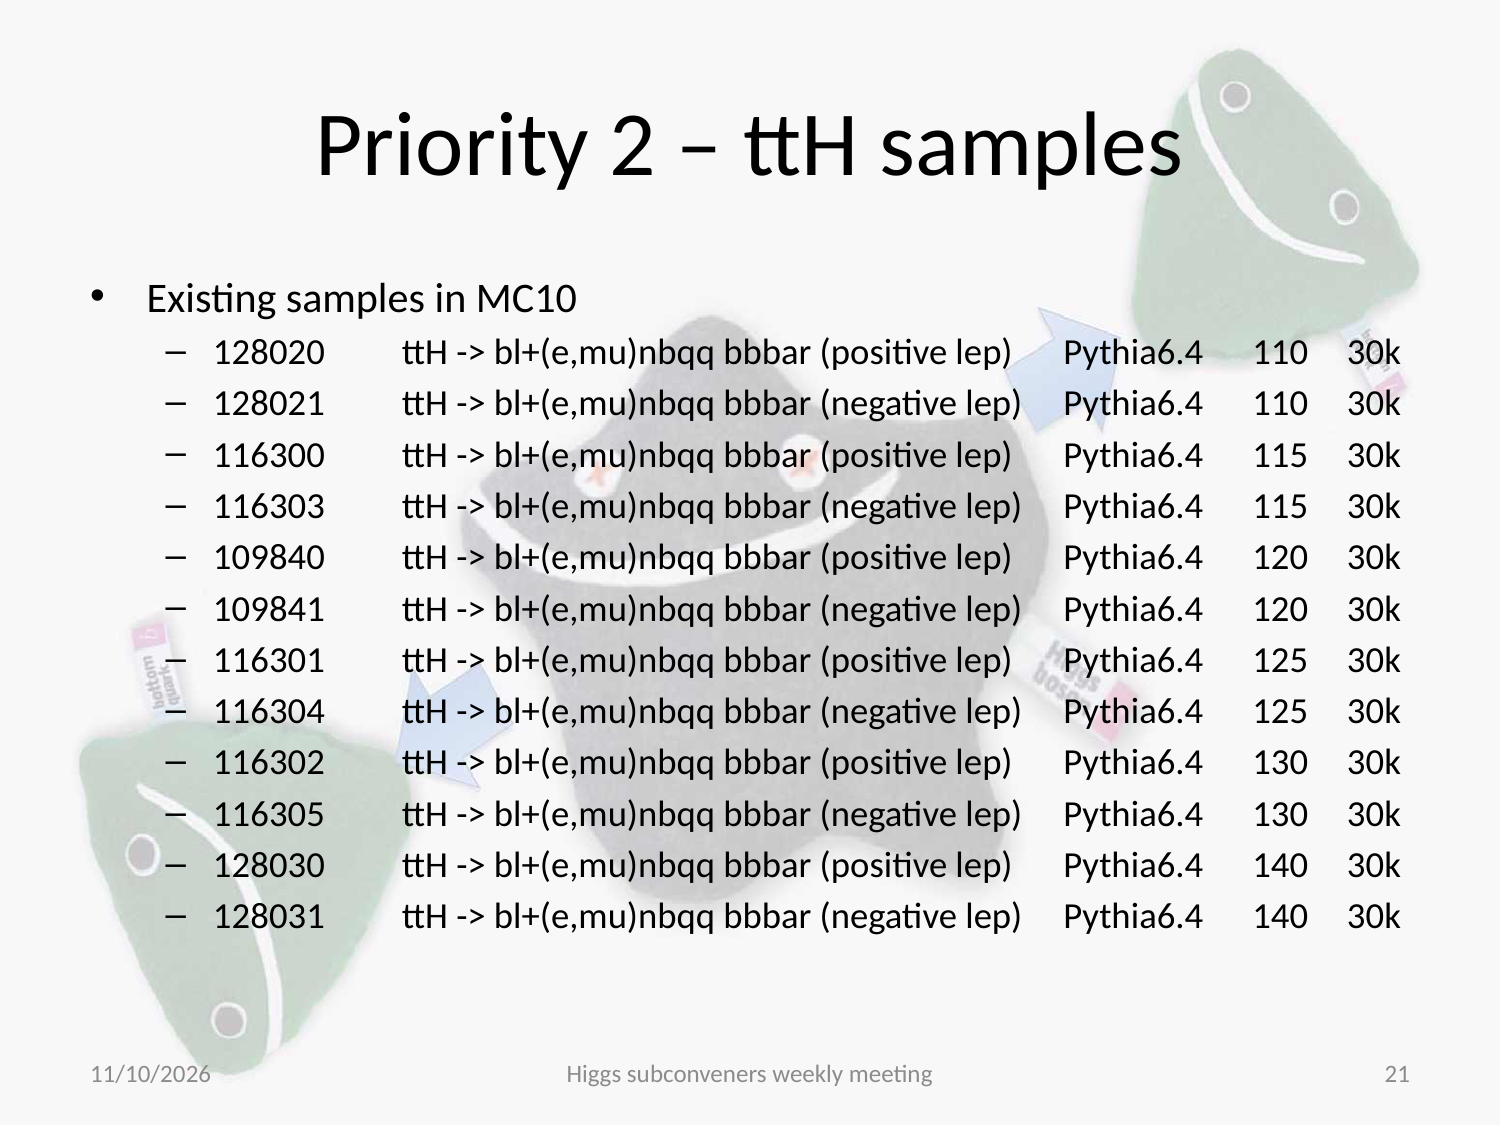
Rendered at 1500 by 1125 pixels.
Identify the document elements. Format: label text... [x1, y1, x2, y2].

slide_number 21 [1074, 1042, 1425, 1103]
footer Higgs subconveners weekly meeting [512, 1042, 988, 1103]
list Existing samples in MC10 128020 ttH -> bl+(e,mu)nbqq bbbar (positive lep) Pythia6.4 110 30k 128021 ttH -> bl+(e,mu)nbqq bbbar (negative lep) Pythia6.4 110 30k 116300 ttH -> bl+(e,mu)nbqq bbbar (positive lep) Pythia6.4 115 30k 116303 ttH -> bl+(e,mu)nbqq bbbar (negative lep) Pythia6.4 115 30k 109840 ttH -> bl+(e,mu)nbqq bbbar (positive lep) Pythia6.4 120 30k 109841 ttH -> bl+(e,mu)nbqq bbbar (negative lep) Pythia6.4 120 30k 116301 ttH -> bl+(e,mu)nbqq bbbar (positive lep) Pythia6.4 125 30k 116304 ttH -> bl+(e,mu)nbqq bbbar (negative lep) Pythia6.4 125 30k 116302 ttH -> bl+(e,mu)nbqq bbbar (positive lep) Pythia6.4 130 30k 116305 ttH -> bl+(e,mu)nbqq bbbar (negative lep) Pythia6.4 130 30k 128030 ttH -> bl+(e,mu)nbqq bbbar (positive lep) Pythia6.4 140 30k 128031 ttH -> bl+(e,mu)nbqq bbbar (negative lep) Pythia6.4 140 30k [75, 262, 1425, 1005]
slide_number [75, 1042, 425, 1103]
title Priority 2 – ttH samples [75, 45, 1425, 233]
picture [0, 0, 1500, 1125]
